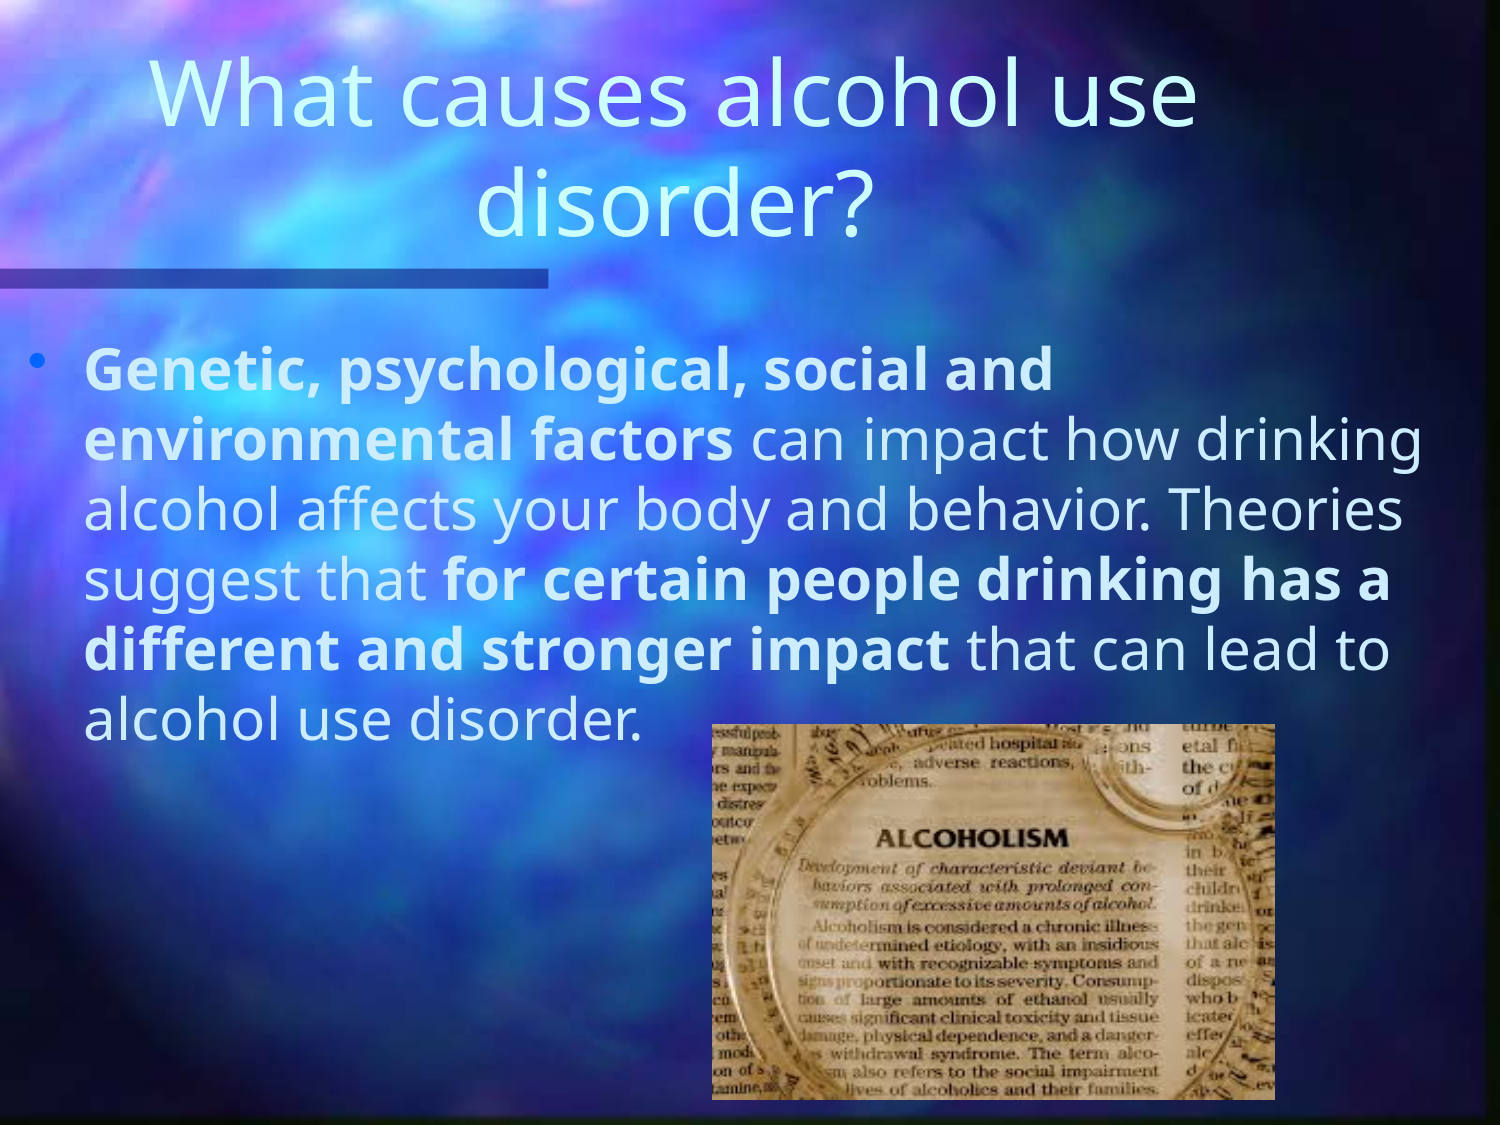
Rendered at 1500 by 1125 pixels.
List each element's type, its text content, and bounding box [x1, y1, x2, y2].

picture [0, 0, 1500, 1125]
list Genetic, psychological, social and environmental factors can impact how drinking alcohol affects your body and behavior. Theories suggest that for certain people drinking has a different and stronger impact that can lead to alcohol use disorder. [12, 324, 1500, 1000]
title What causes alcohol use disorder? [37, 75, 1313, 263]
